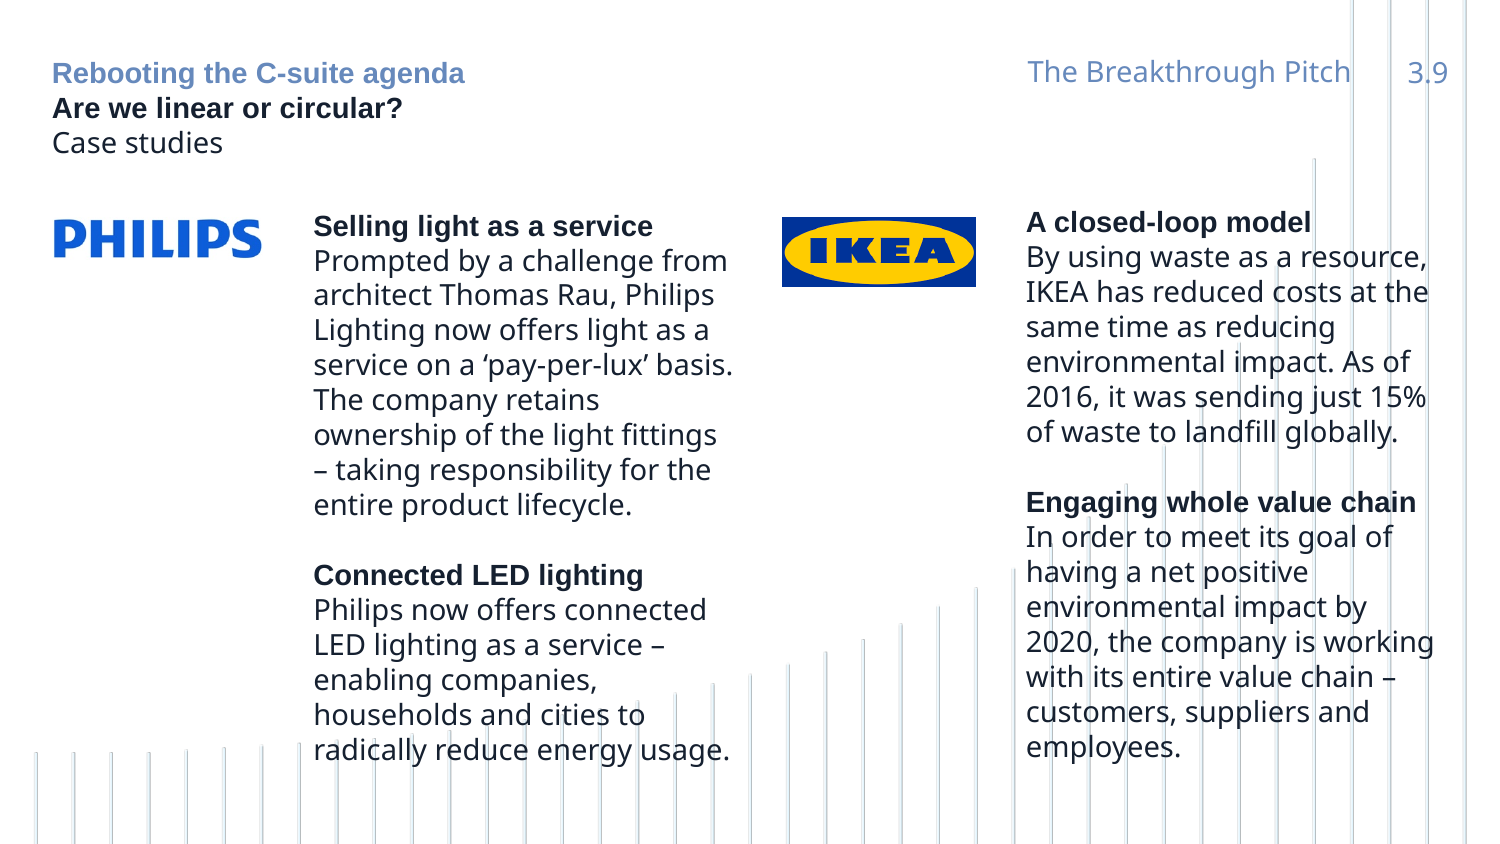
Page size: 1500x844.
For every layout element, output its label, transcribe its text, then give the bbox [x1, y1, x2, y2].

text_box Selling light as a service Prompted by a challenge from architect Thomas Rau, Philips Lighting now offers light as a service on a ‘pay-per-lux’ basis. The company retains ownership of the light fittings – taking responsibility for the entire product lifecycle. Connected LED lighting Philips now offers connected LED lighting as a service – enabling companies, households and cities to radically reduce energy usage. [298, 199, 749, 800]
text_box [1012, 199, 1463, 801]
text_box The Breakthrough Pitch [1012, 46, 1388, 197]
text_box 3.9 [1012, 47, 1464, 198]
picture [782, 217, 976, 287]
text_box A closed-loop model By using waste as a resource, IKEA has reduced costs at the same time as reducing environmental impact. As of 2016, it was sending just 15% of waste to landfill globally. Engaging whole value chain In order to meet its goal of having a net positive environmental impact by 2020, the company is working with its entire value chain – customers, suppliers and employees. [1011, 196, 1462, 797]
picture [52, 217, 263, 260]
text_box Rebooting the C-suite agenda Are we linear or circular? Case studies [37, 47, 1012, 198]
